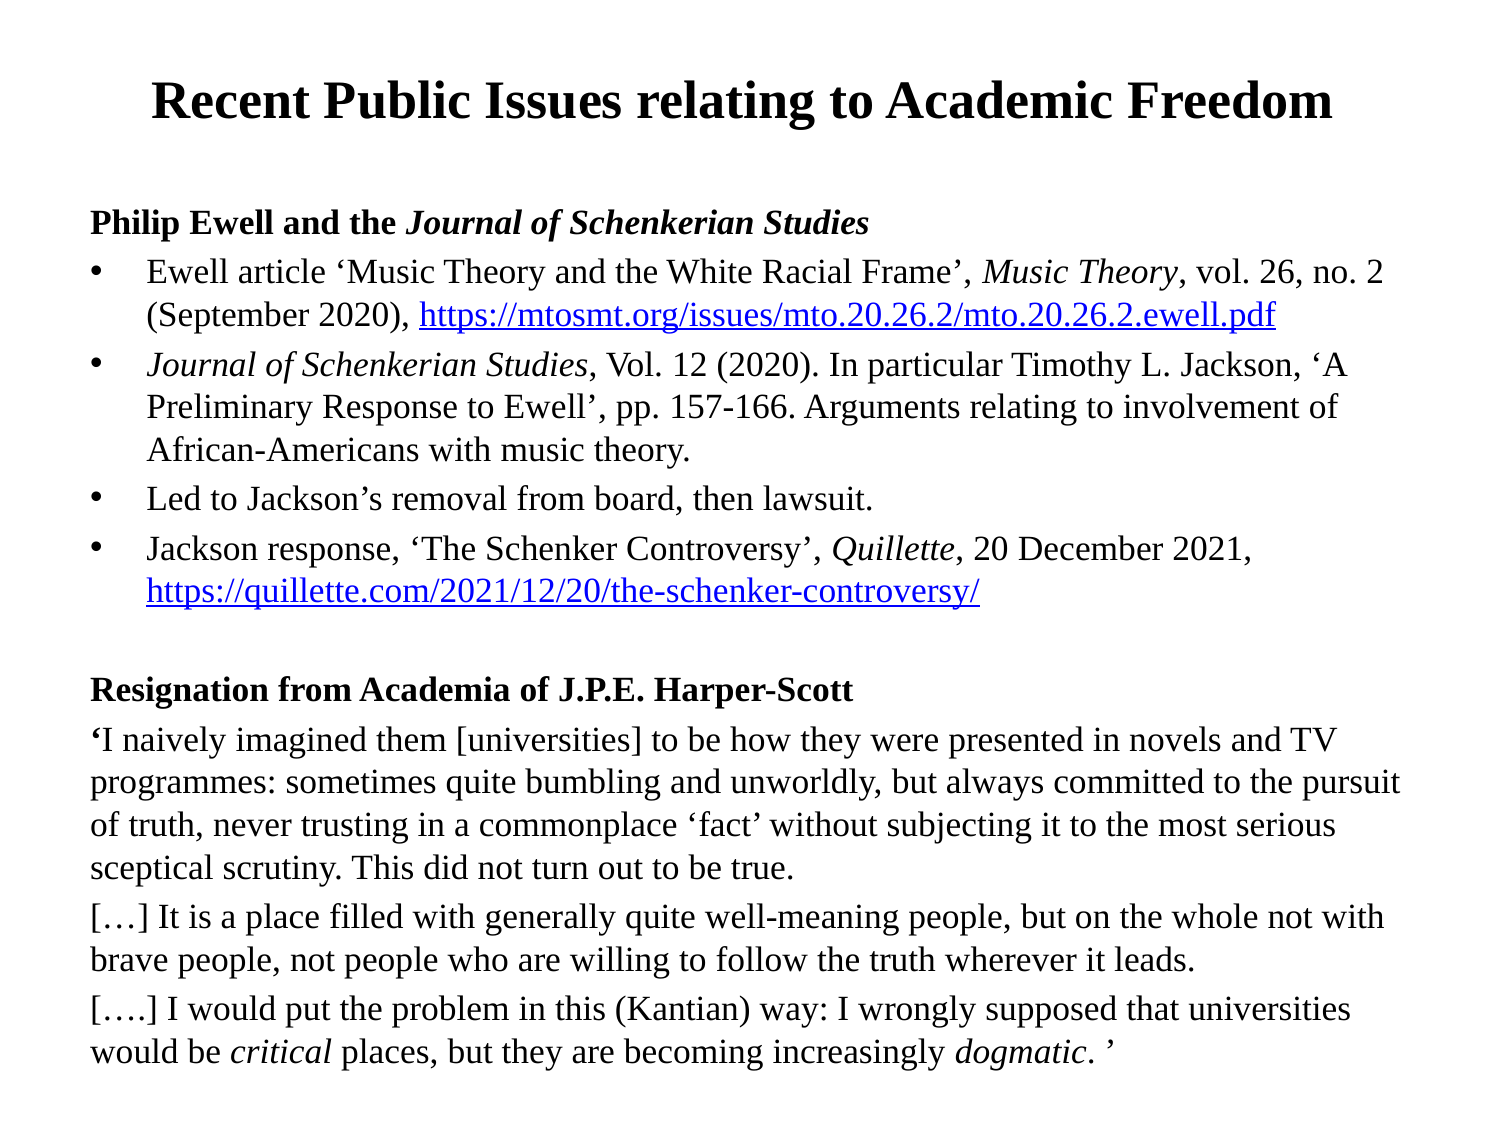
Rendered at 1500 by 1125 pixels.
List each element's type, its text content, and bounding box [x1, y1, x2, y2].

list Philip Ewell and the Journal of Schenkerian Studies Ewell article ‘Music Theory and the White Racial Frame’, Music Theory, vol. 26, no. 2 (September 2020), https://mtosmt.org/issues/mto.20.26.2/mto.20.26.2.ewell.pdf Journal of Schenkerian Studies, Vol. 12 (2020). In particular Timothy L. Jackson, ‘A Preliminary Response to Ewell’, pp. 157-166. Arguments relating to involvement of African-Americans with music theory. Led to Jackson’s removal from board, then lawsuit. Jackson response, ‘The Schenker Controversy’, Quillette, 20 December 2021, https://quillette.com/2021/12/20/the-schenker-controversy/ Resignation from Academia of J.P.E. Harper-Scott ‘I naively imagined them [universities] to be how they were presented in novels and TV programmes: sometimes quite bumbling and unworldly, but always committed to the pursuit of truth, never trusting in a commonplace ‘fact’ without subjecting it to the most serious sceptical scrutiny. This did not turn out to be true. […] It is a place filled with generally quite well-meaning people, but on the whole not with brave people, not people who are willing to follow the truth wherever it leads. [….] I would put the problem in this (Kantian) way: I wrongly supposed that universities would be critical places, but they are becoming increasingly dogmatic. ’ [74, 191, 1436, 1107]
title Recent Public Issues relating to Academic Freedom [74, 44, 1412, 150]
